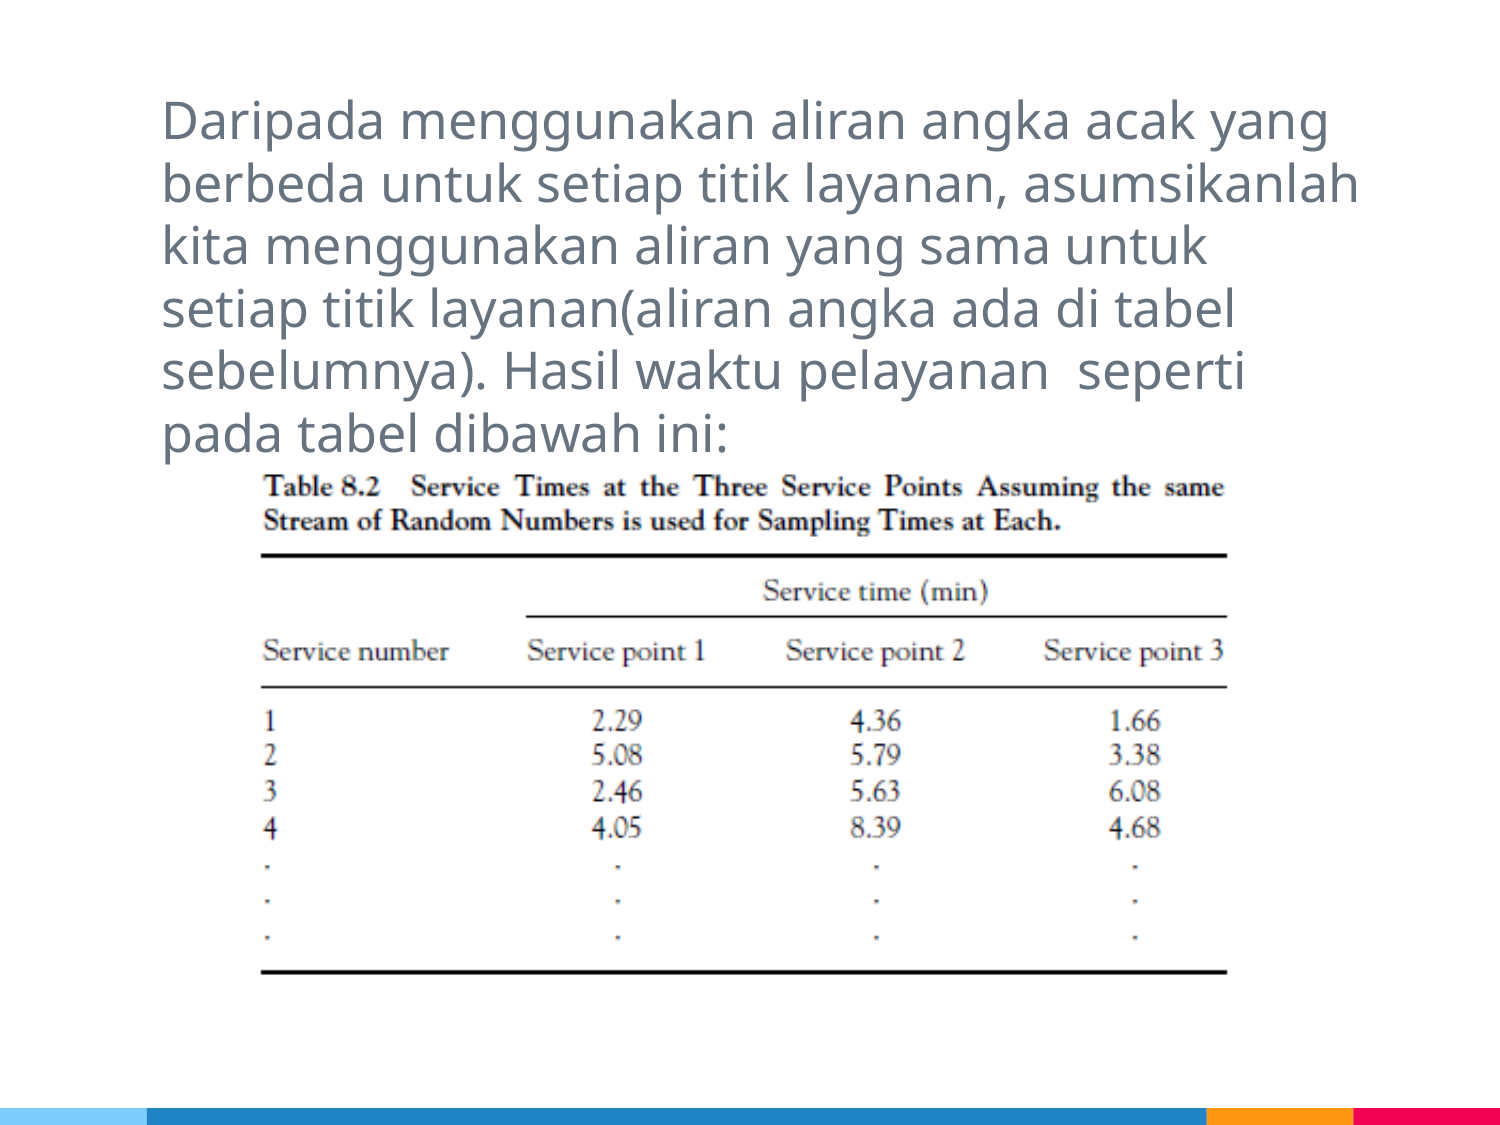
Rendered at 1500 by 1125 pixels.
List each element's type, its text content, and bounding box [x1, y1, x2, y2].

picture [253, 458, 1249, 991]
list Daripada menggunakan aliran angka acak yang berbeda untuk setiap titik layanan, asumsikanlah kita menggunakan aliran yang sama untuk setiap titik layanan(aliran angka ada di tabel sebelumnya). Hasil waktu pelayanan seperti pada tabel dibawah ini: [146, 72, 1379, 1078]
